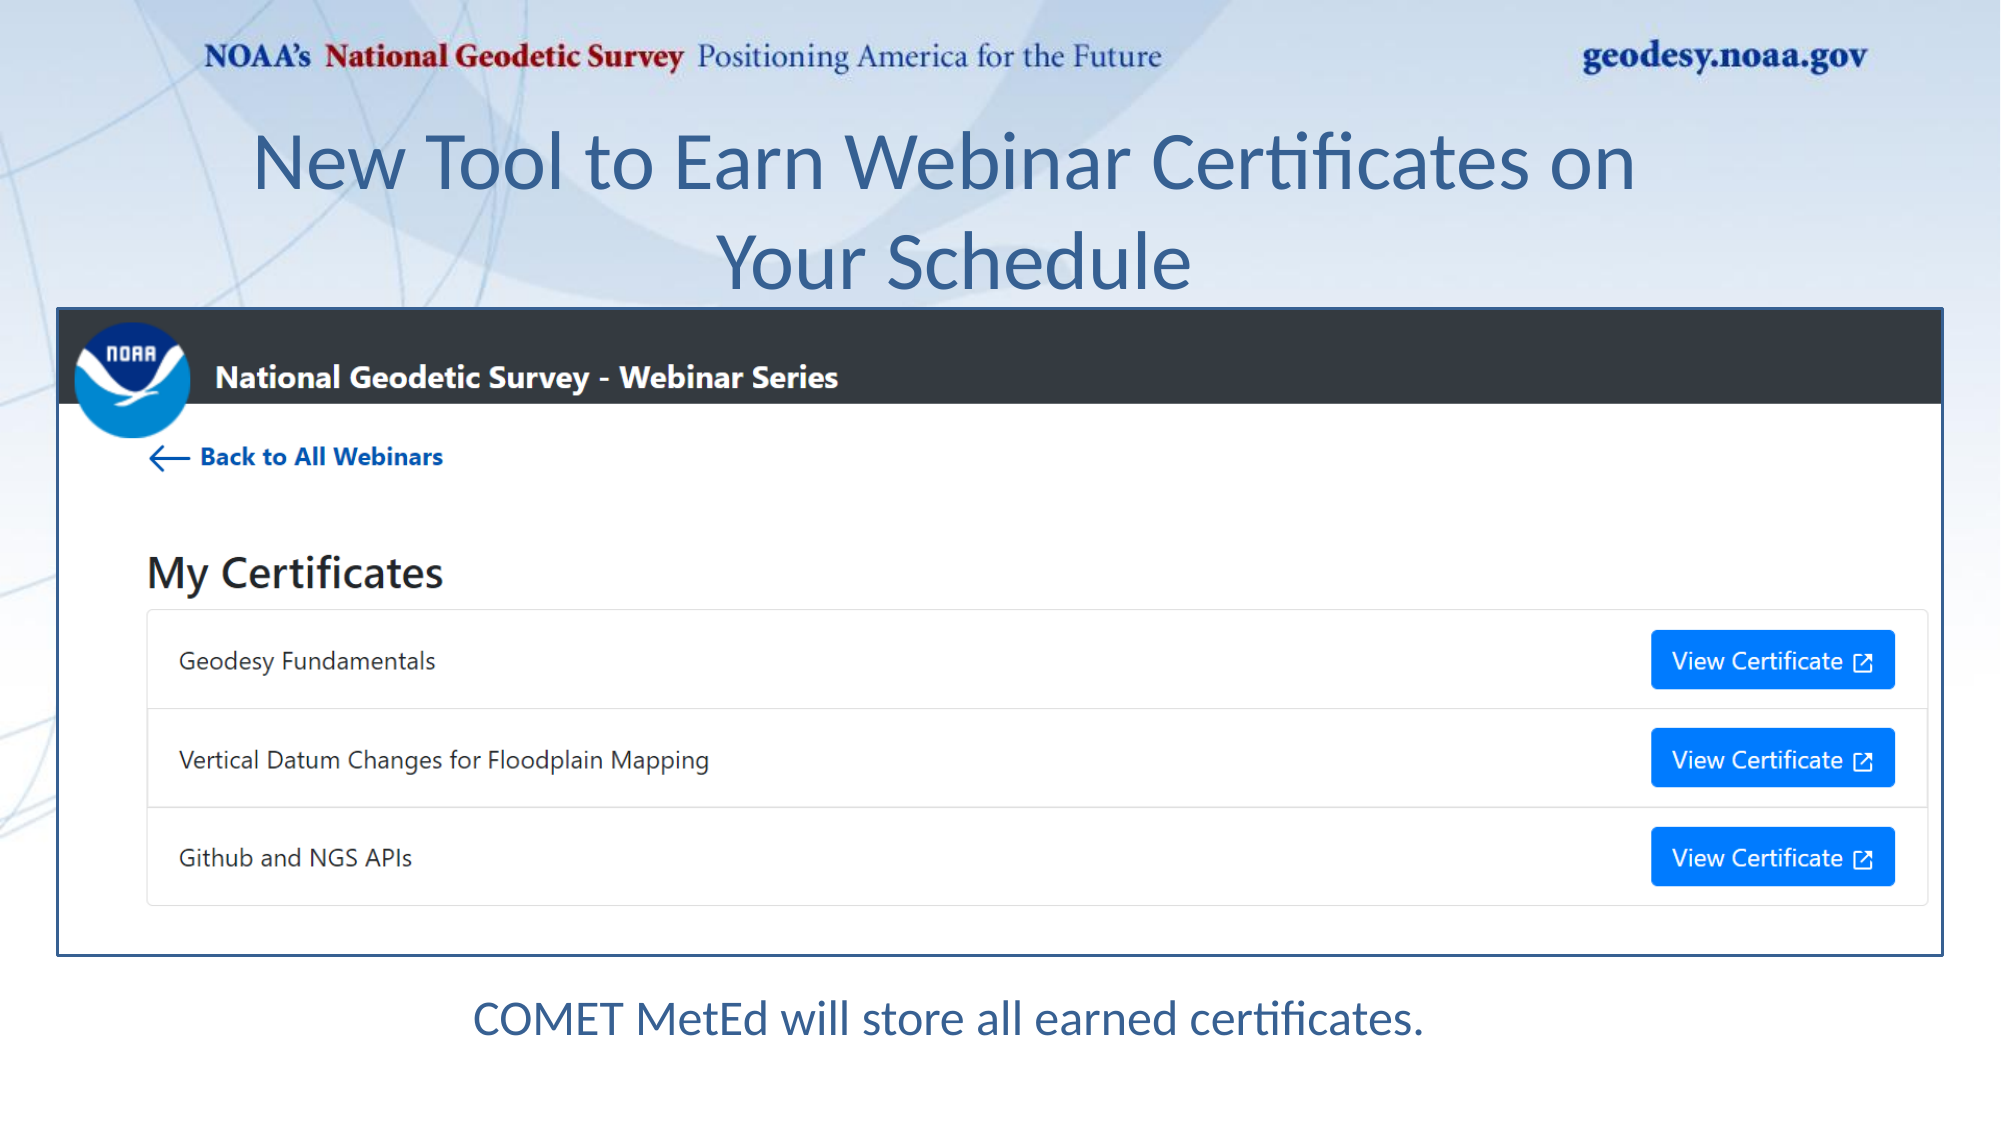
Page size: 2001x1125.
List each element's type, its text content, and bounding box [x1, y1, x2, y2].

text_box COMET MetEd will store all earned certificates. [322, 978, 1587, 1054]
picture [0, 0, 2001, 1125]
text_box New Tool to Earn Webinar Certificates on Your Schedule [38, 112, 1872, 301]
